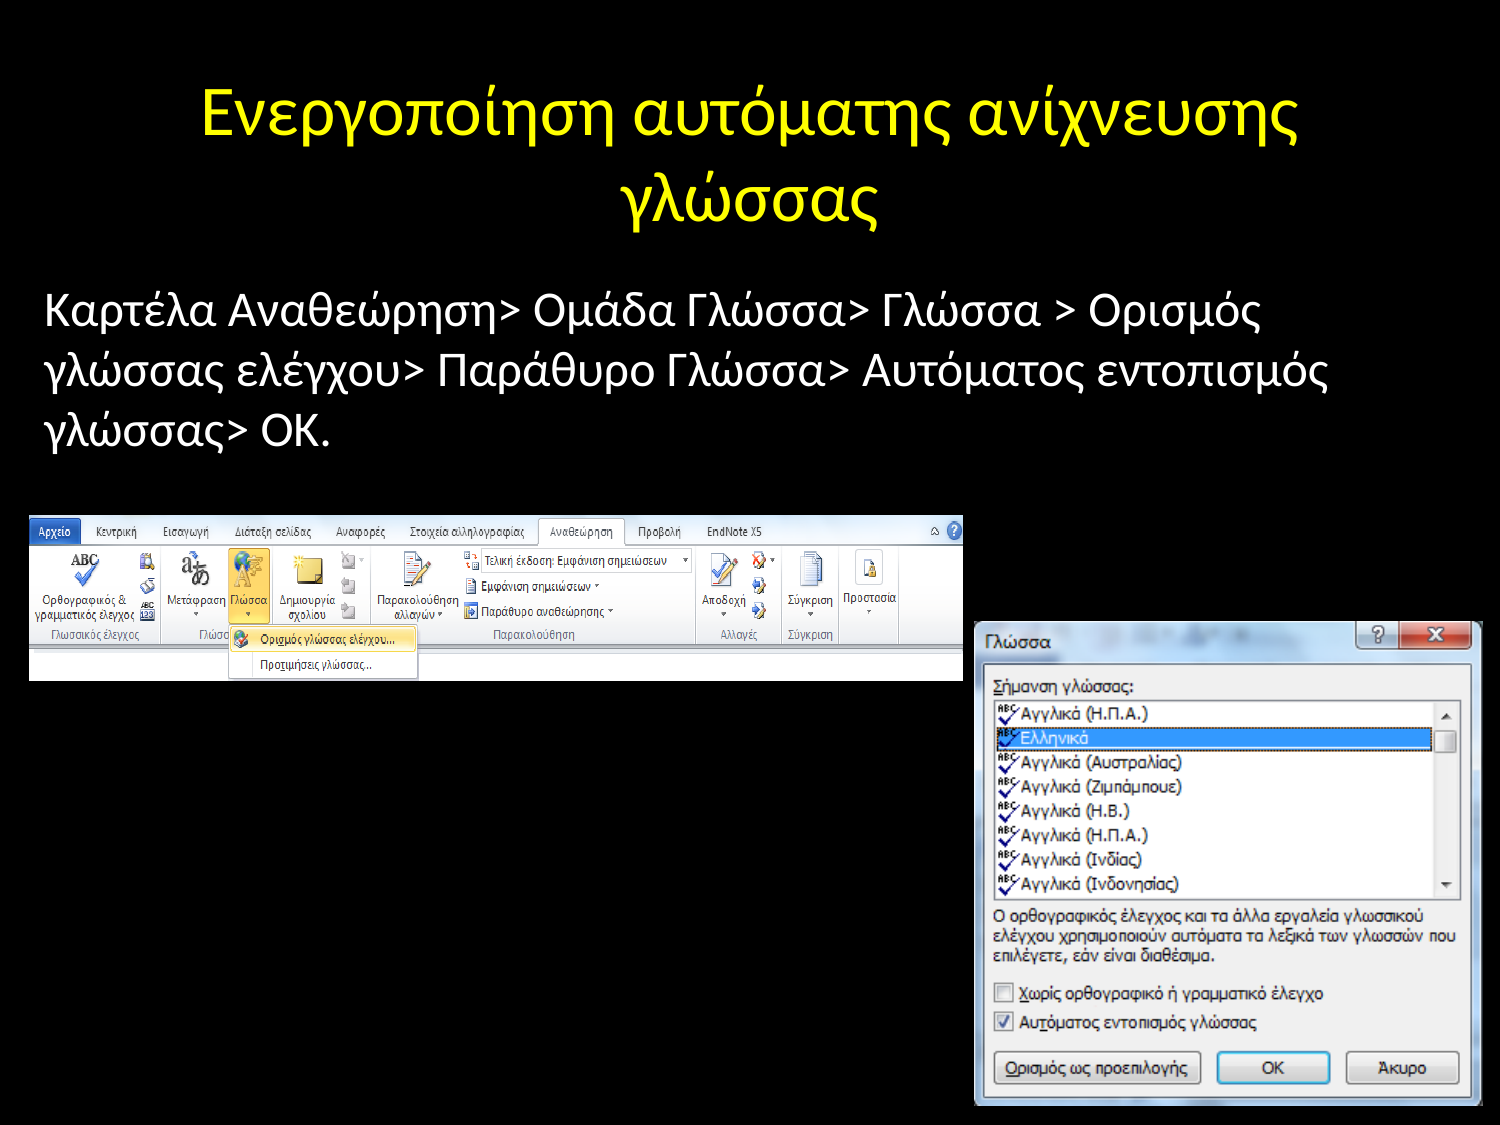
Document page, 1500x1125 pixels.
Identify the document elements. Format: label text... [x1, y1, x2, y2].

list Καρτέλα Αναθεώρηση> Ομάδα Γλώσσα> Γλώσσα > Ορισμός γλώσσας ελέγχου> Παράθυρο Γλώσσα> Αυτόματος εντοπισμός γλώσσας> ΟΚ. [29, 268, 1459, 480]
title Ενεργοποίηση αυτόματης ανίχνευσης γλώσσας [75, 56, 1425, 244]
picture [29, 514, 963, 681]
picture [974, 621, 1483, 1107]
